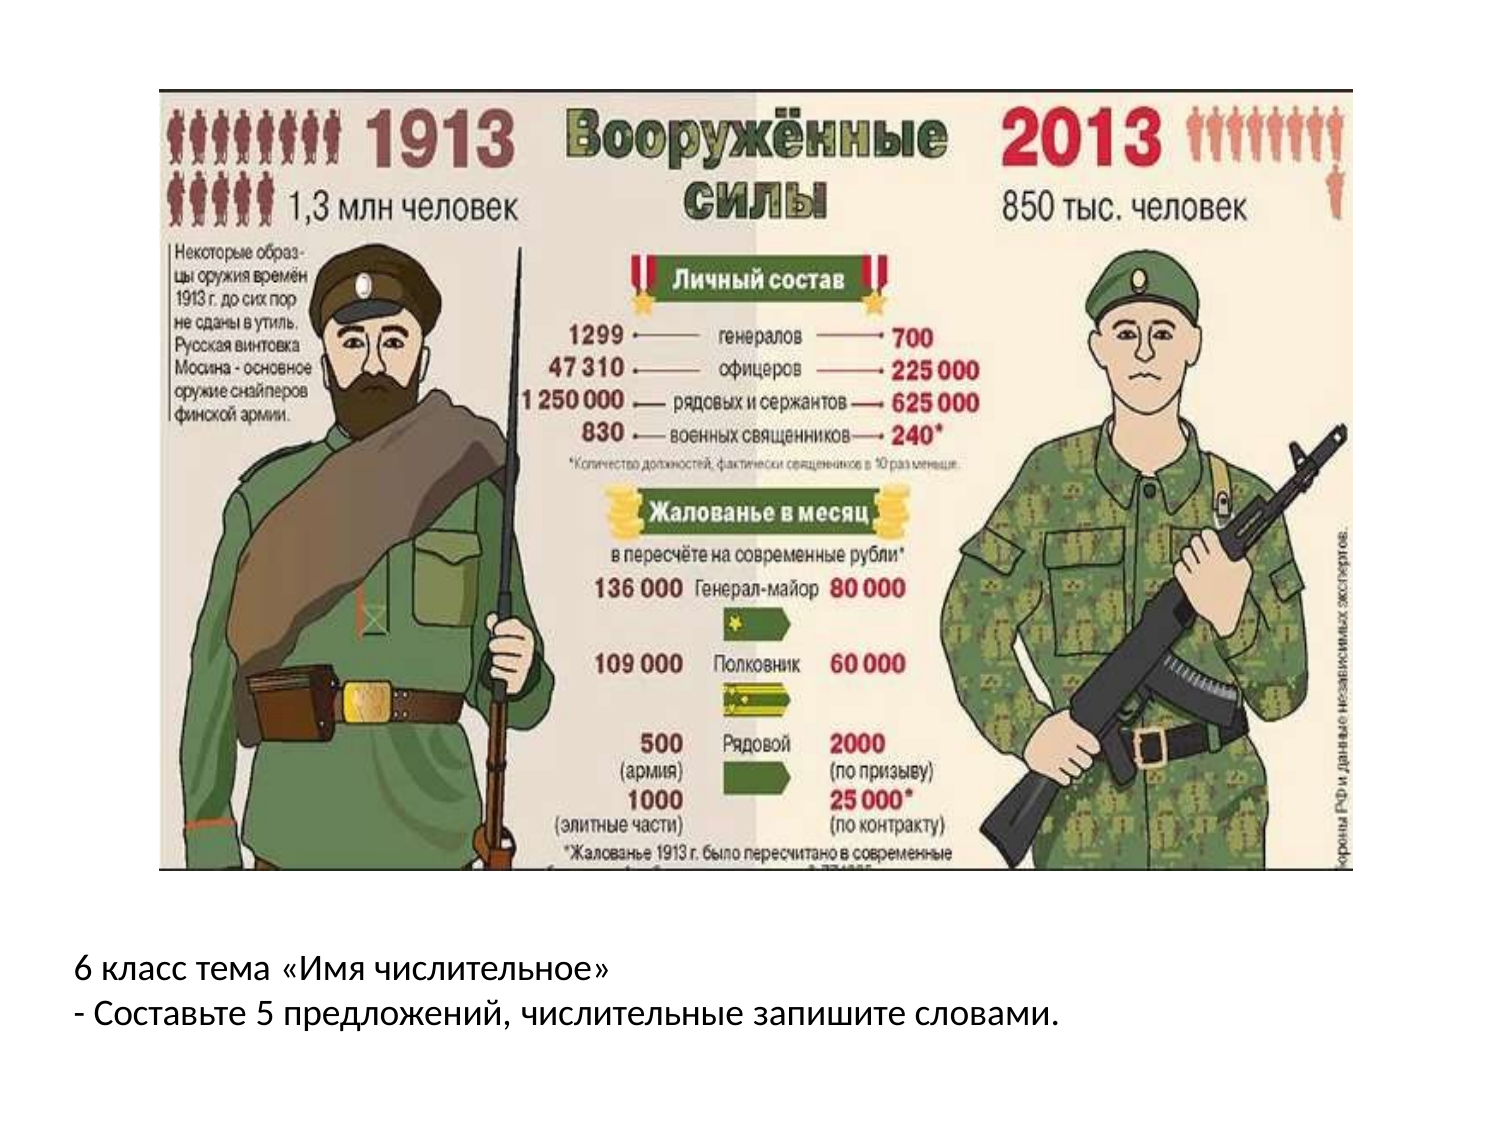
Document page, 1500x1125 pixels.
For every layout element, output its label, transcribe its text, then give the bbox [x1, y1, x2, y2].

text_box 6 класс тема «Имя числительное» - Составьте 5 предложений, числительные запишите словами. [71, 940, 1071, 1033]
picture [159, 89, 1353, 872]
